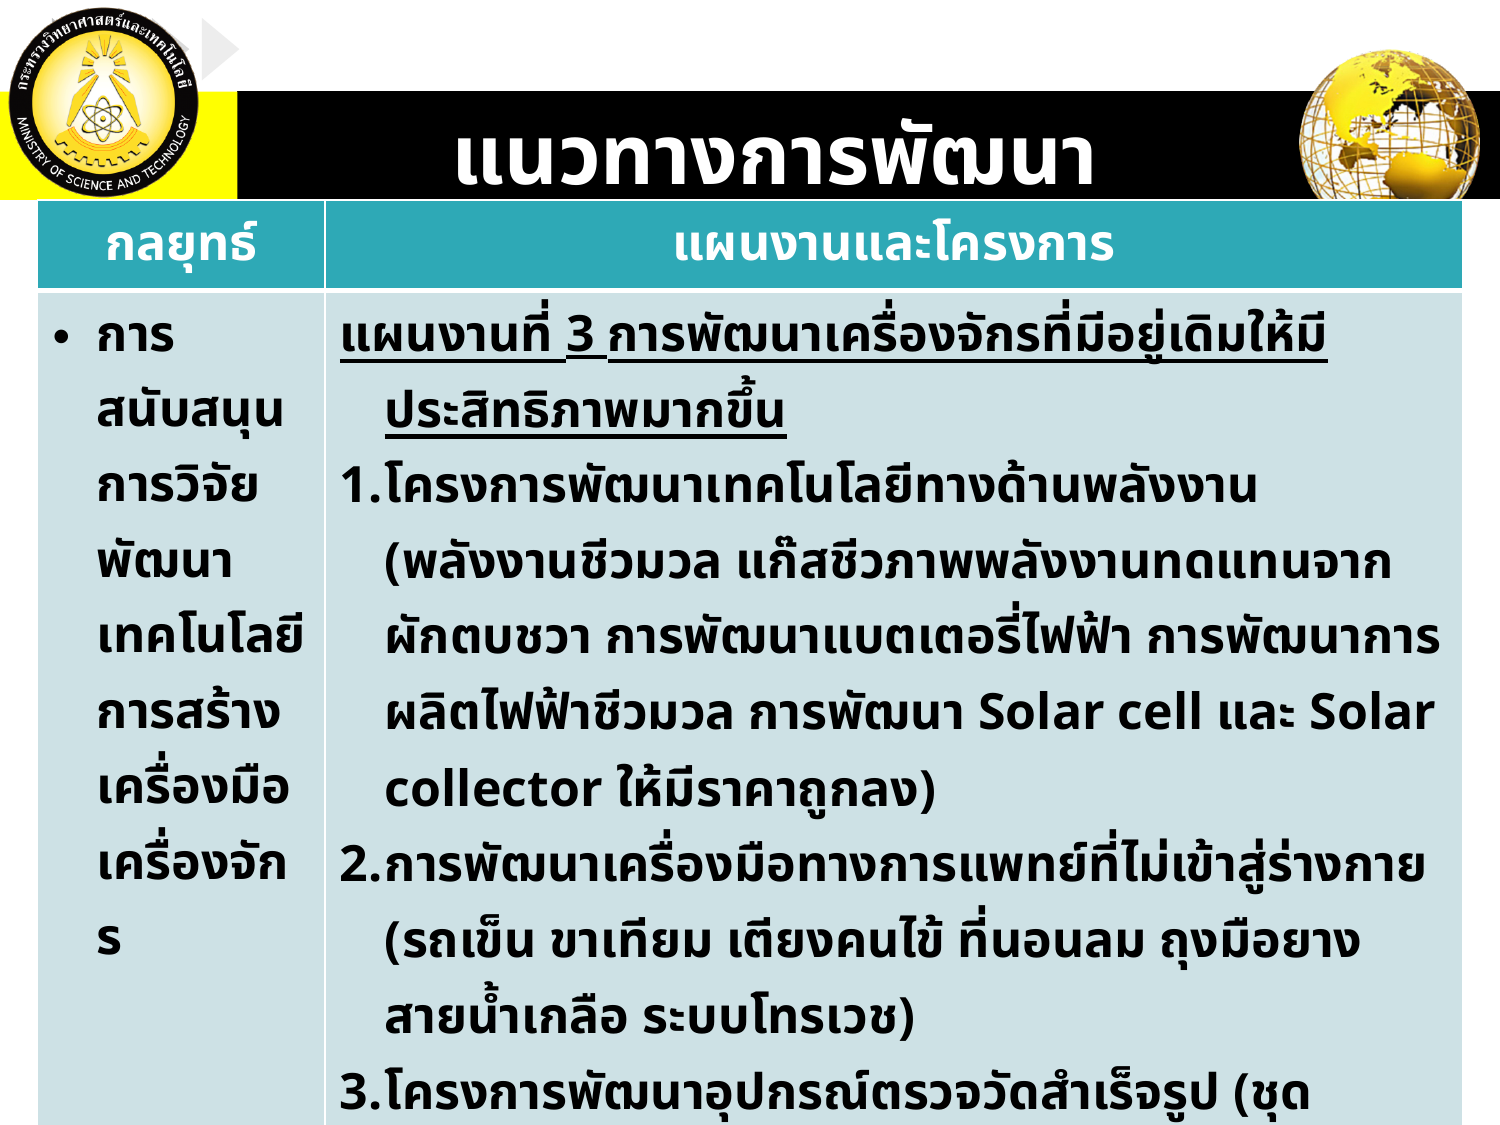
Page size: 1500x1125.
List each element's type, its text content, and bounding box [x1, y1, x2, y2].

text_box แนวทางการพัฒนา [425, 93, 1125, 209]
table_header แผนงานและโครงการ [326, 201, 1462, 288]
picture [0, 0, 205, 209]
picture [1299, 49, 1480, 235]
table_header กลยุทธ์ [38, 201, 324, 288]
table_cell การสนับสนุนการวิจัยพัฒนาเทคโนโลยีการสร้างเครื่องมือเครื่องจักร [38, 293, 324, 1125]
table_cell แผนงานที่ 3 การพัฒนาเครื่องจักรที่มีอยู่เดิมให้มีประสิทธิภาพมากขึ้น โครงการพัฒนาเทคโนโลยีทางด้านพลังงาน (พลังงานชีวมวล แก๊สชีวภาพพลังงานทดแทนจากผักตบชวา การพัฒนาแบตเตอรี่ไฟฟ้า การพัฒนาการผลิตไฟฟ้าชีวมวล การพัฒนา Solar cell และ Solar collector ให้มีราคาถูกลง) การพัฒนาเครื่องมือทางการแพทย์ที่ไม่เข้าสู่ร่างกาย (รถเข็น ขาเทียม เตียงคนไข้ ที่นอนลม ถุงมือยาง สายน้ำเกลือ ระบบโทรเวช) โครงการพัฒนาอุปกรณ์ตรวจวัดสำเร็จรูป (ชุดทดสอบสำเร็จรูป Kit Test) โครงการเครื่องมือวัดเพื่อตรวจสอบคุณภาพ (ระบบ RFID เครื่องตรวจจับอัตโนมัติ) [326, 293, 1462, 1125]
